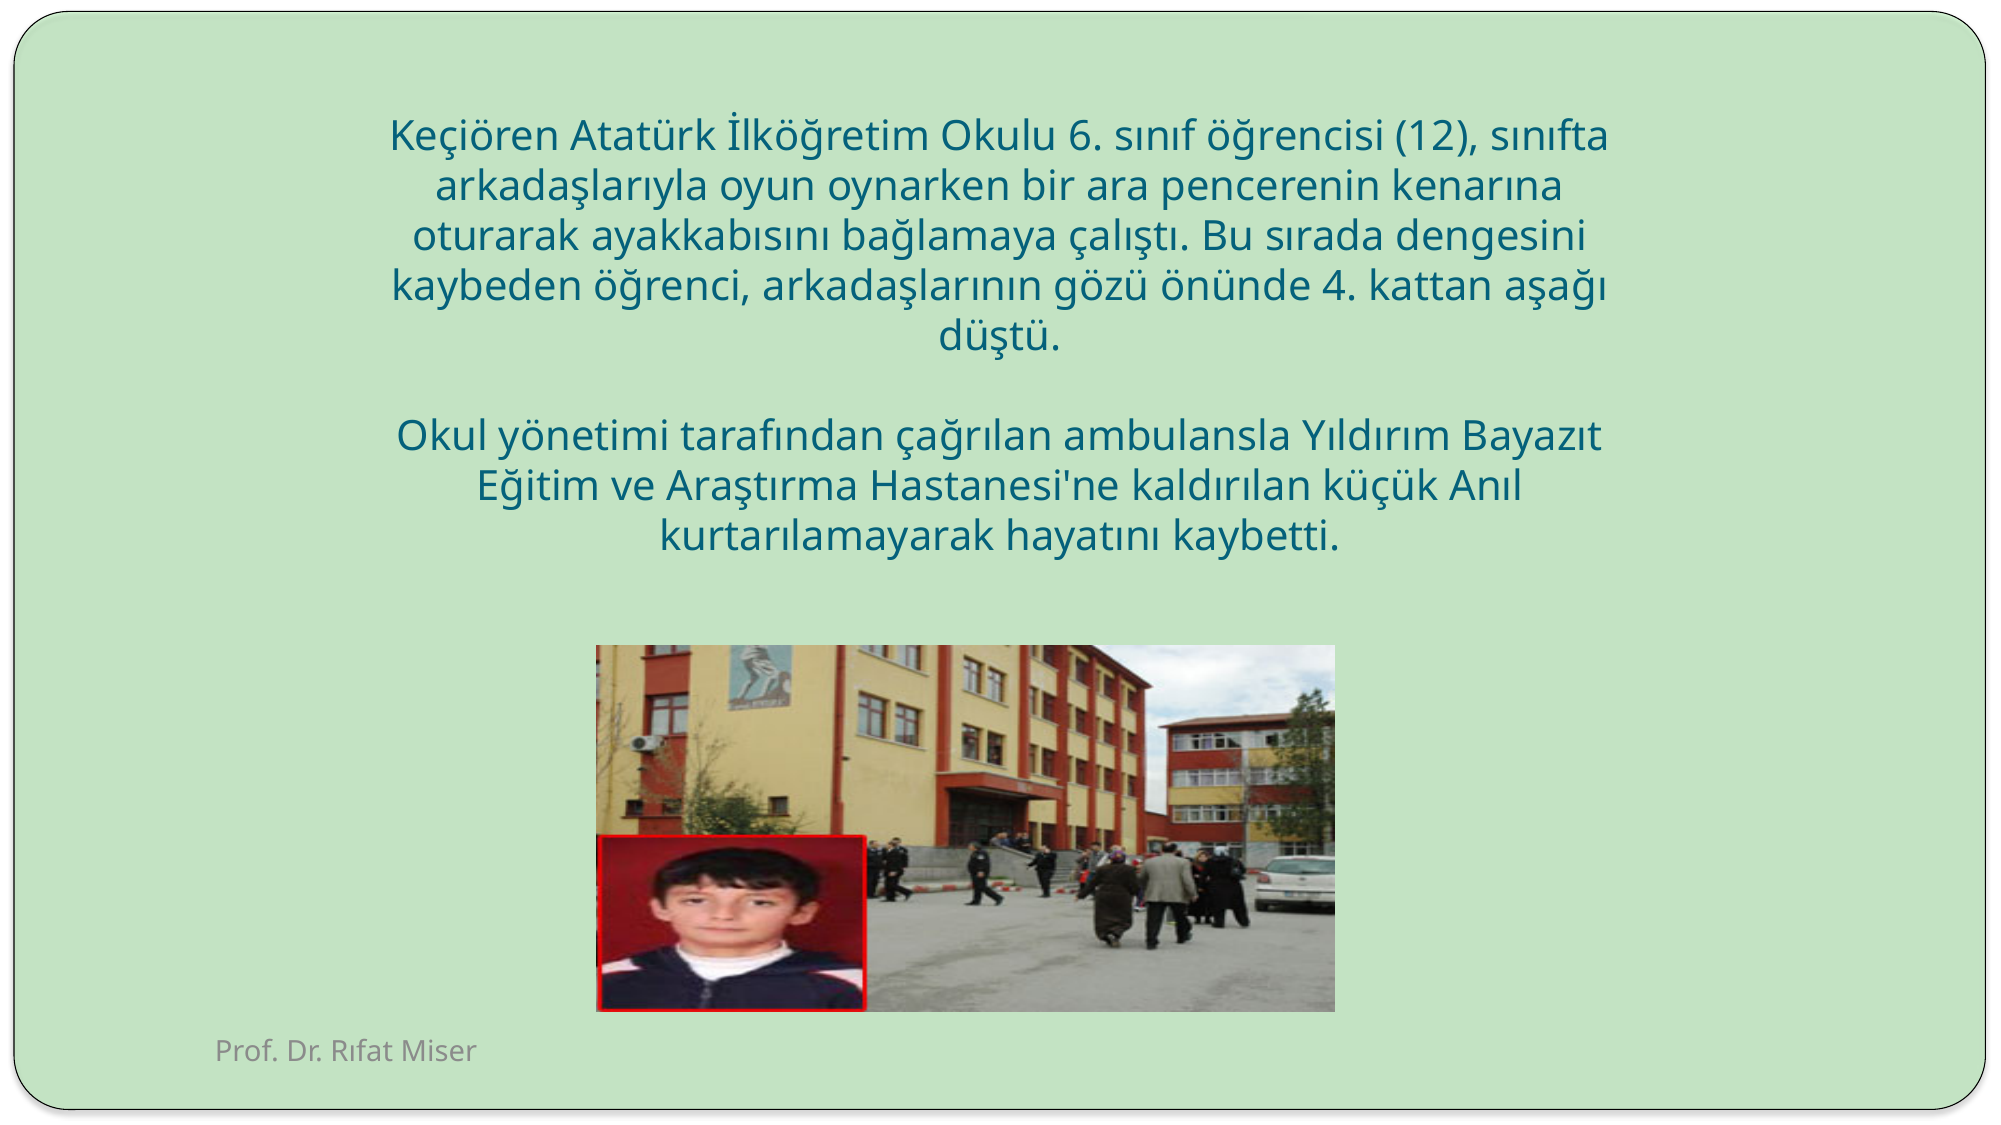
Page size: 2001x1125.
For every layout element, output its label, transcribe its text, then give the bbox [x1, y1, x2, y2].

footer Prof. Dr. Rıfat Miser [200, 1012, 1067, 1088]
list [596, 644, 1336, 1012]
title Keçiören Atatürk İlköğretim Okulu 6. sınıf öğrencisi (12), sınıfta arkadaşlarıyla oyun oynarken bir ara pencerenin kenarına oturarak ayakkabısını bağlamaya çalıştı. Bu sırada dengesini kaybeden öğrenci, arkadaşlarının gözü önünde 4. kattan aşağı düştü. Okul yönetimi tarafından çağrılan ambulansla Yıldırım Bayazıt Eğitim ve Araştırma Hastanesi'ne kaldırılan küçük Anıl kurtarılamayarak hayatını kaybetti. [353, 125, 1647, 575]
